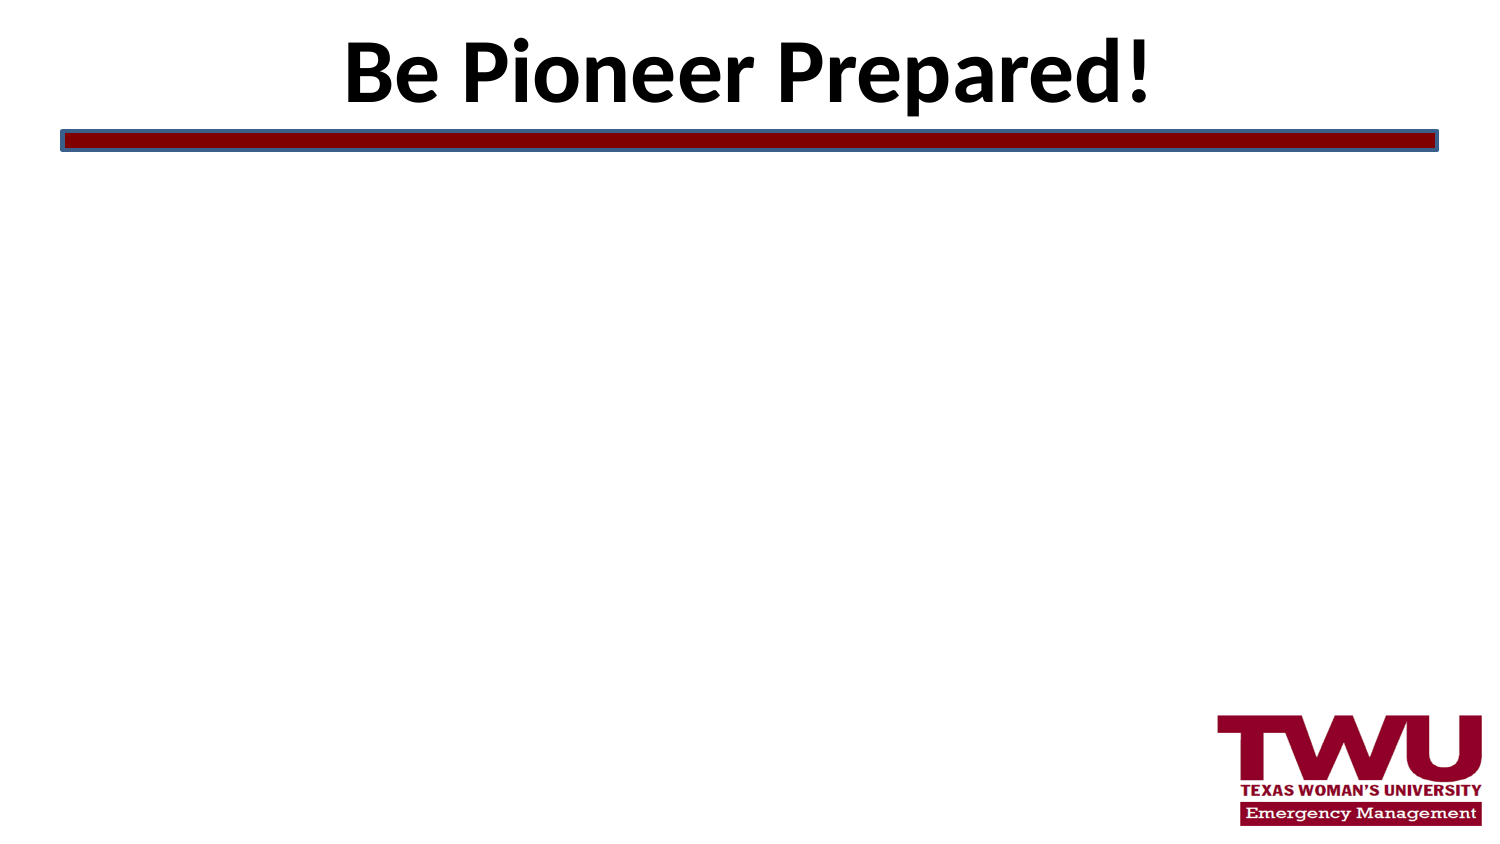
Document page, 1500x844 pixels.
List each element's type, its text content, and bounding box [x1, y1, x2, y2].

title Be Pioneer Prepared! [12, 0, 1486, 141]
text_box [60, 129, 1439, 152]
picture [1200, 702, 1500, 835]
